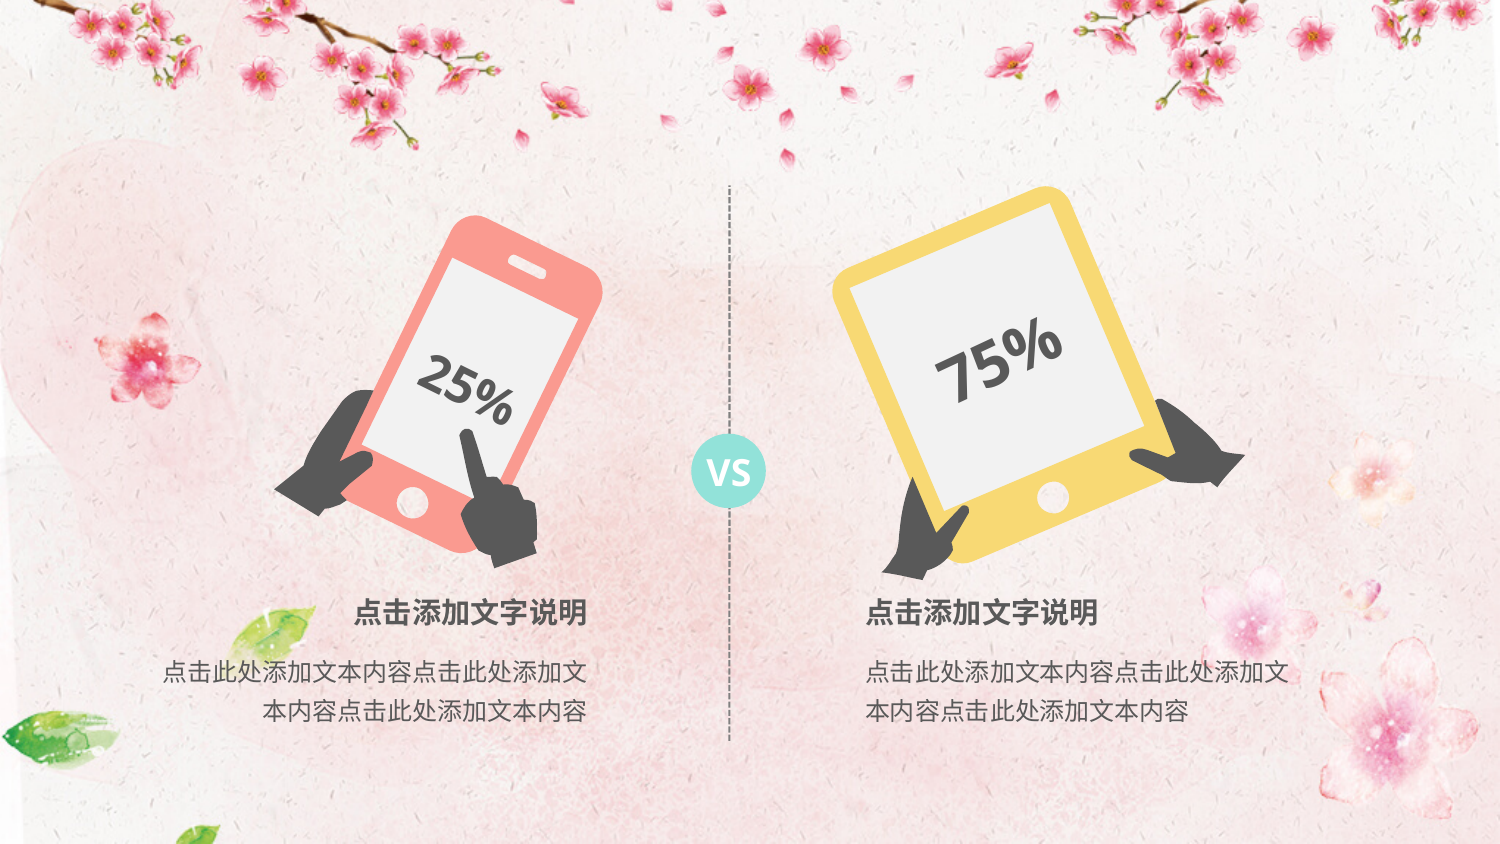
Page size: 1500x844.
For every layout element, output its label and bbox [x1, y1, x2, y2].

picture [0, 0, 1500, 844]
text_box [876, 214, 1246, 581]
text_box [277, 226, 552, 569]
